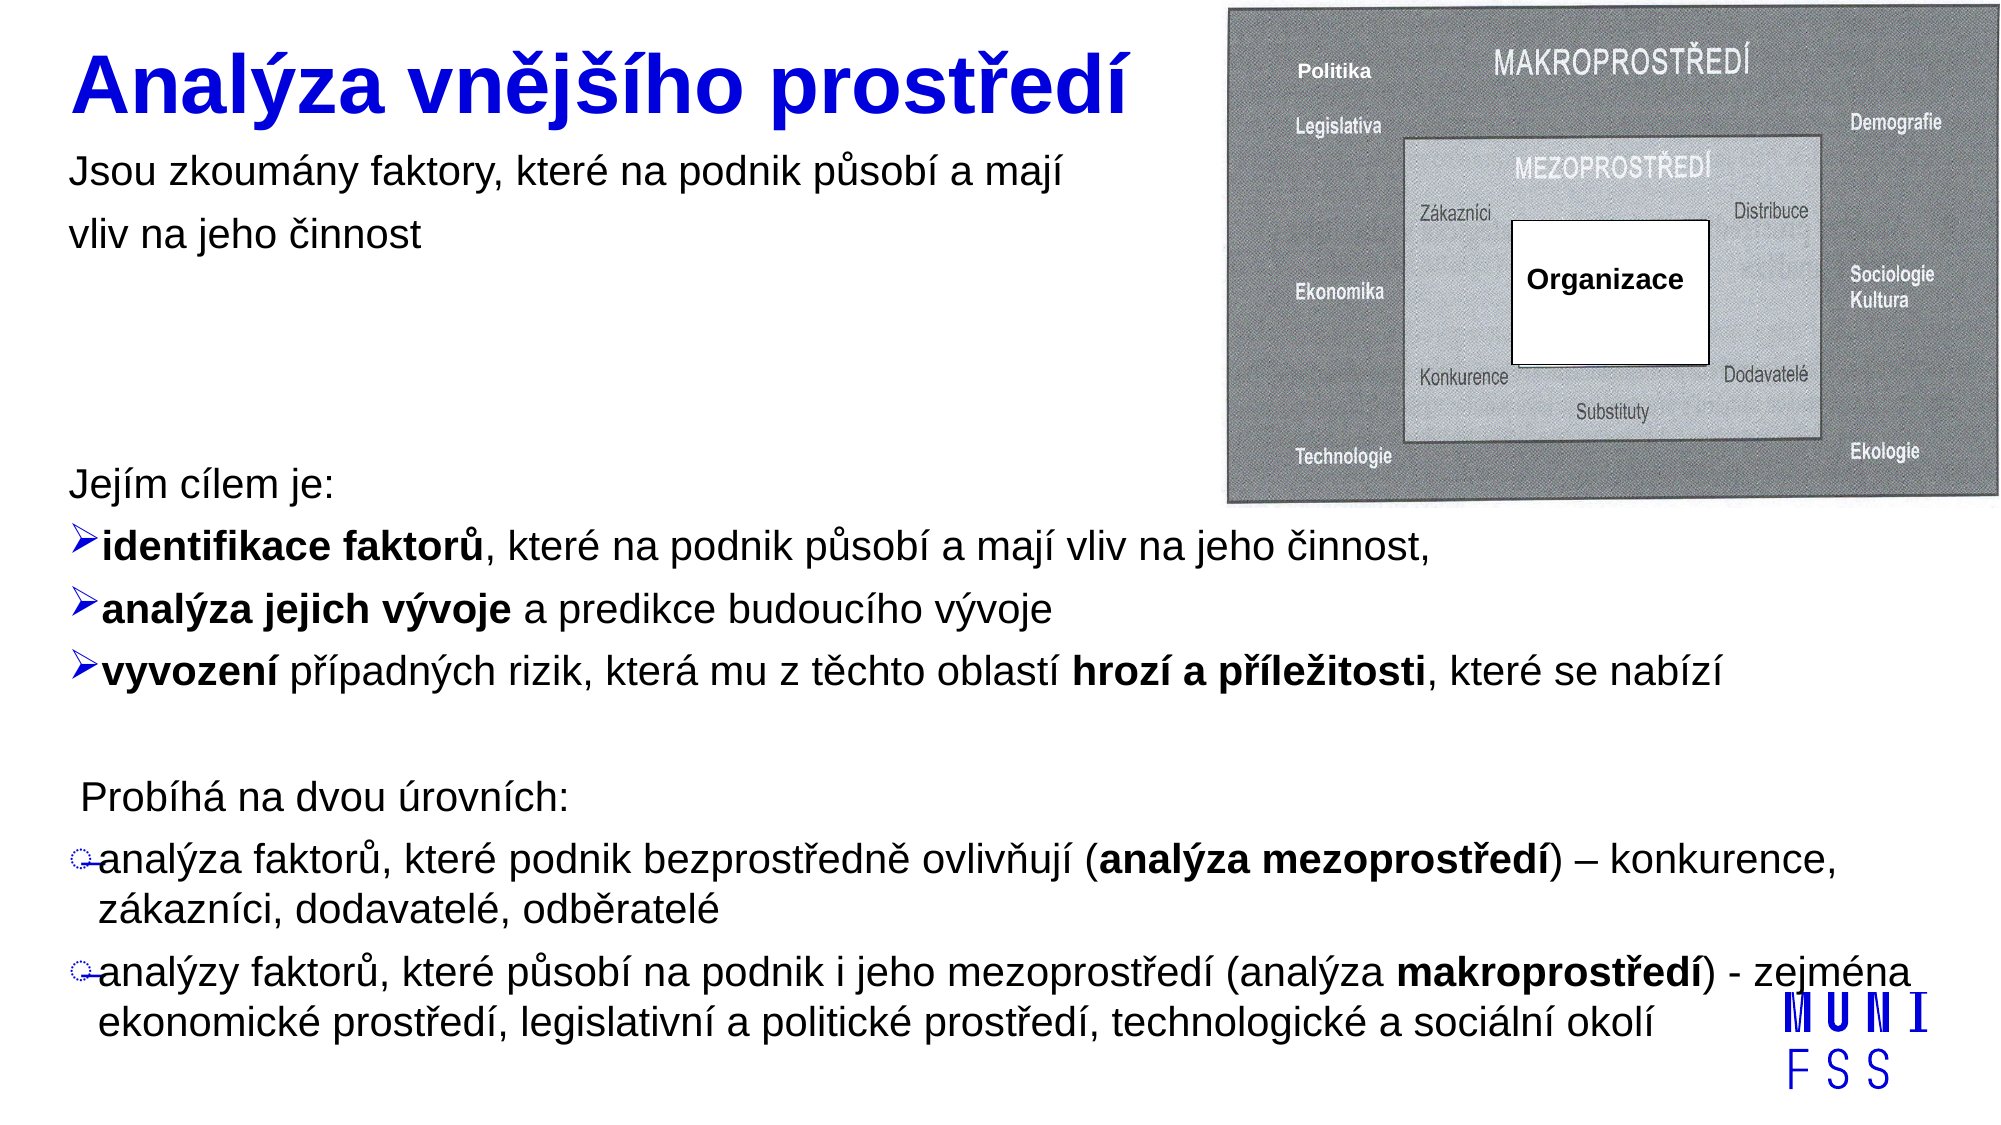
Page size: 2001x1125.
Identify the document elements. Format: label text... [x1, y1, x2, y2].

title Analýza vnějšího prostředí [70, 46, 1215, 143]
list Jsou zkoumány faktory, které na podnik působí a mají vliv na jeho činnost Jejím cílem je: identifikace faktorů, které na podnik působí a mají vliv na jeho činnost, analýza jejich vývoje a predikce budoucího vývoje vyvození případných rizik, která mu z těchto oblastí hrozí a příležitosti, které se nabízí Probíhá na dvou úrovních: analýza faktorů, které podnik bezprostředně ovlivňují (analýza mezoprostředí) – konkurence, zákazníci, dodavatelé, odběratelé analýzy faktorů, které působí na podnik i jeho mezoprostředí (analýza makroprostředí) - zejména ekonomické prostředí, legislativní a politické prostředí, technologické a sociální okolí [56, 143, 1934, 1101]
picture [1220, 0, 2000, 509]
